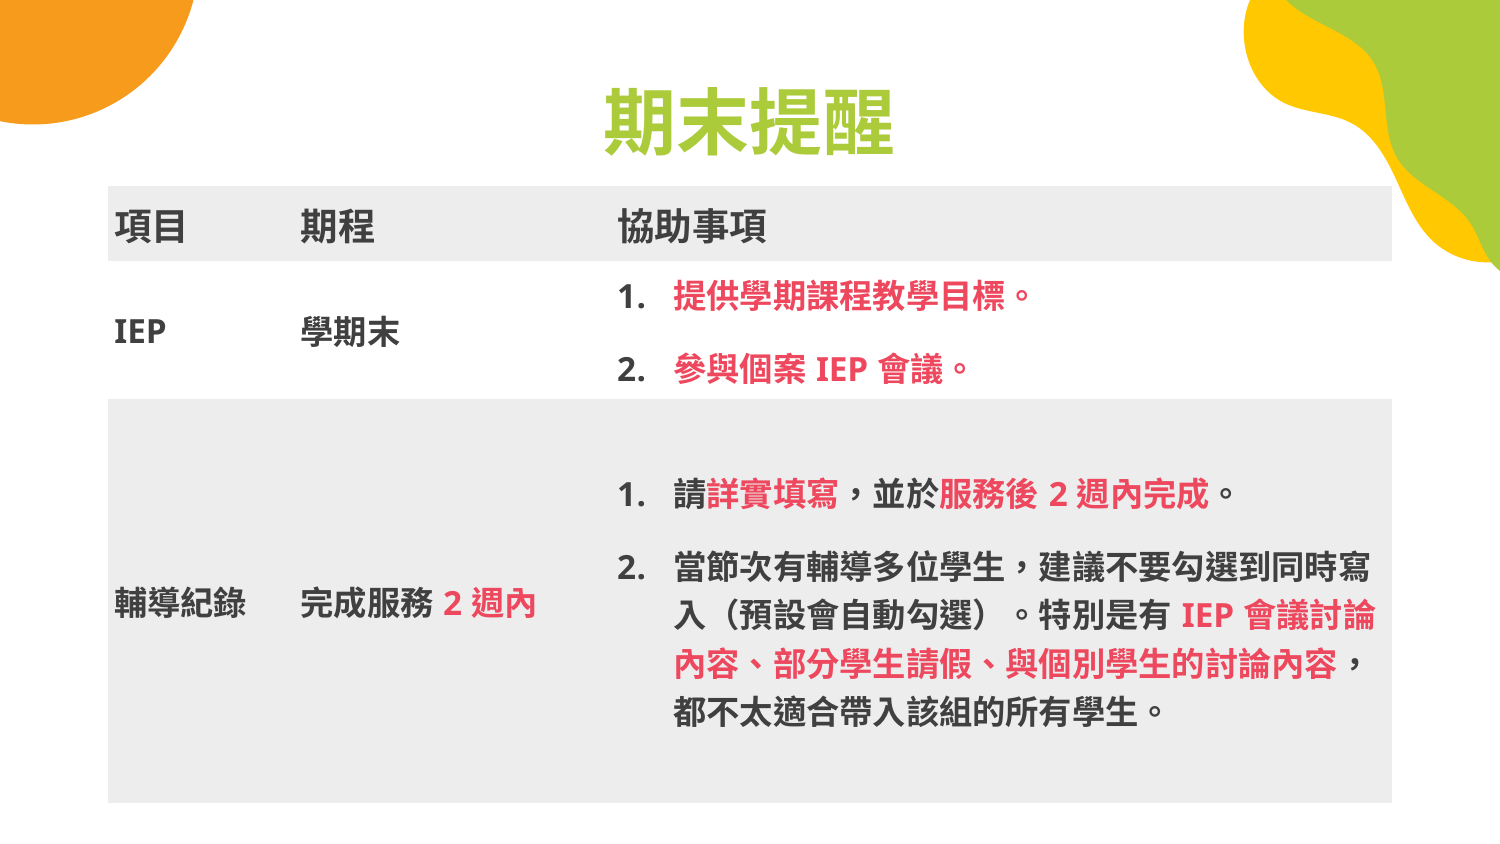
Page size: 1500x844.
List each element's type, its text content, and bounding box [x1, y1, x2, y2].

table_cell 學期末 [294, 261, 611, 399]
title 期末提醒 [118, 72, 1382, 167]
table_cell IEP [108, 261, 294, 399]
table_cell 提供學期課程教學目標。 參與個案IEP會議。 [611, 261, 1392, 399]
table_cell 請詳實填寫，並於服務後2週內完成。 當節次有輔導多位學生，建議不要勾選到同時寫入（預設會自動勾選）。特別是有IEP會議討論內容、部分學生請假、與個別學生的討論內容，都不太適合帶入該組的所有學生。 [611, 399, 1392, 803]
table_cell 完成服務2週內 [294, 399, 611, 803]
table_cell 輔導紀錄 [108, 399, 294, 803]
table_header 協助事項 [611, 186, 1392, 261]
table_header 項目 [108, 186, 294, 261]
table_header 期程 [294, 186, 611, 261]
